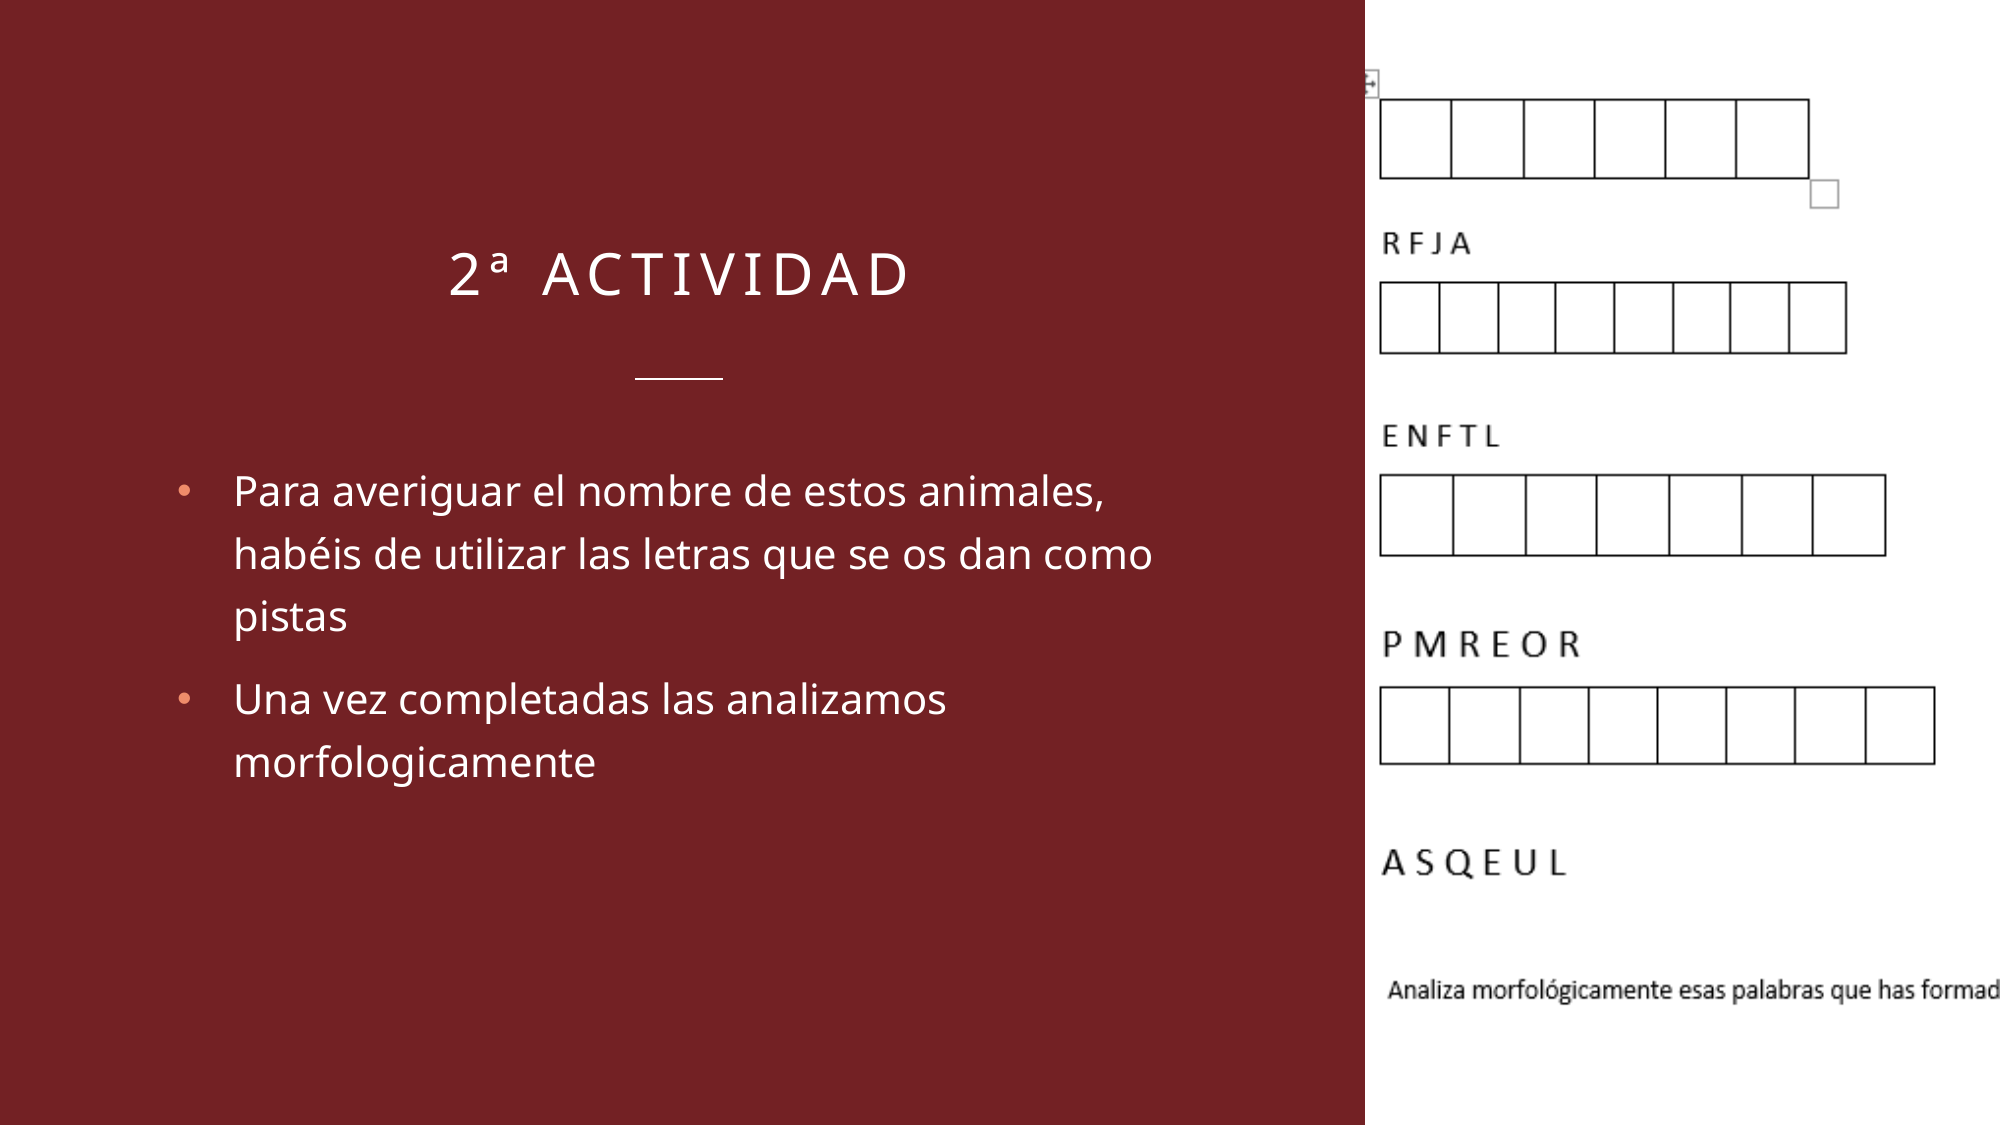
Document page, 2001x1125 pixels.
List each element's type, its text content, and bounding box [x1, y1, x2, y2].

text_box [0, 0, 1364, 1125]
picture [1364, 0, 2000, 1125]
title 2ª ACTIVIDAD [177, 141, 1182, 307]
list Para averiguar el nombre de estos animales, habéis de utilizar las letras que se os dan como pistas Una vez completadas las analizamos morfologicamente [177, 452, 1182, 947]
